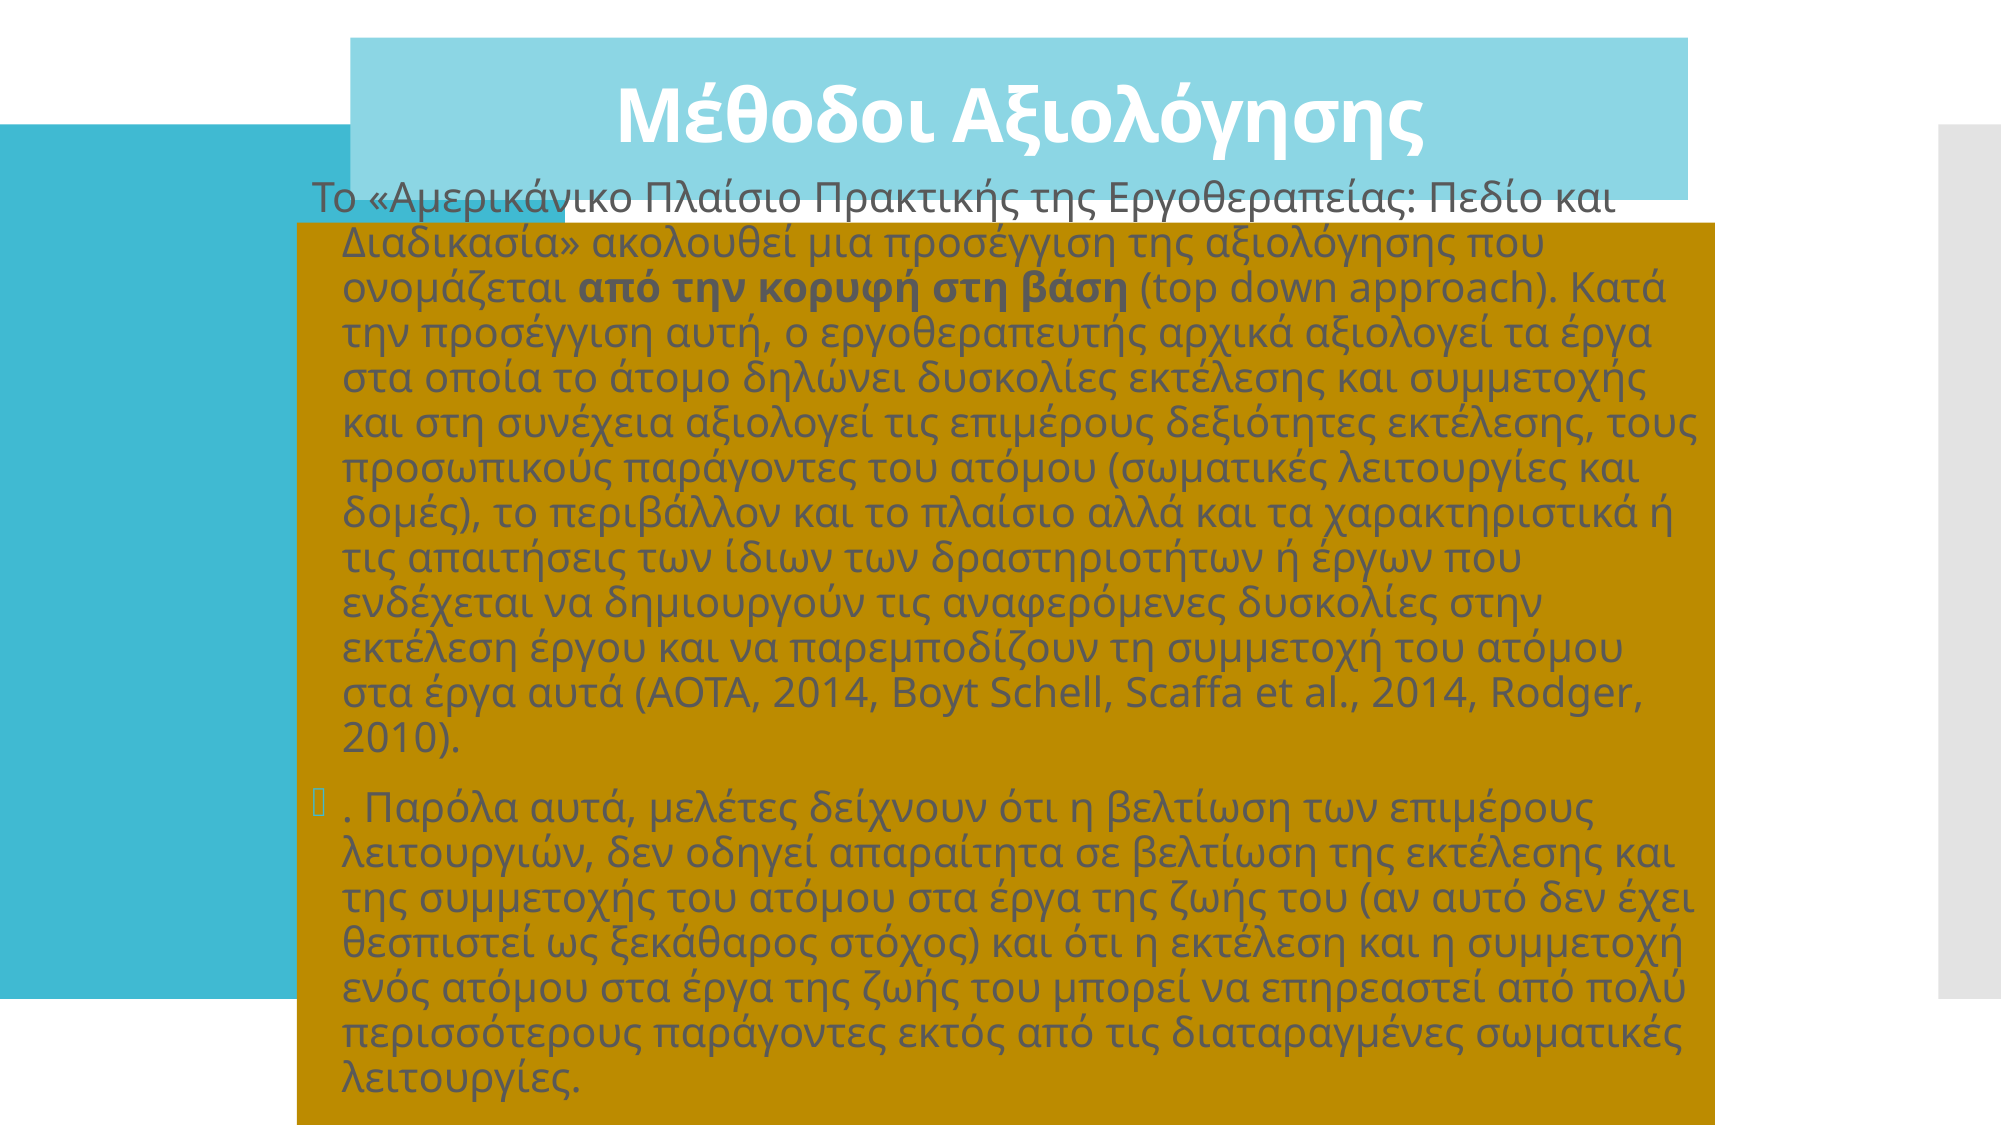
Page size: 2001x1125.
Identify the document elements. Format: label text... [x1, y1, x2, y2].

list Το «Αμερικάνικο Πλαίσιο Πρακτικής της Εργοθεραπείας: Πεδίο και Διαδικασία» ακολουθεί μια προσέγγιση της αξιολόγησης που ονομάζεται από την κορυφή στη βάση (top down approach). Κατά την προσέγγιση αυτή, ο εργοθεραπευτής αρχικά αξιολογεί τα έργα στα οποία το άτομο δηλώνει δυσκολίες εκτέλεσης και συμμετοχής και στη συνέχεια αξιολογεί τις επιμέρους δεξιότητες εκτέλεσης, τους προσωπικούς παράγοντες του ατόμου (σωματικές λειτουργίες και δομές), το περιβάλλον και το πλαίσιο αλλά και τα χαρακτηριστικά ή τις απαιτήσεις των ίδιων των δραστηριοτήτων ή έργων που ενδέχεται να δημιουργούν τις αναφερόμενες δυσκολίες στην εκτέλεση έργου και να παρεμποδίζουν τη συμμετοχή του ατόμου στα έργα αυτά (ΑΟΤΑ, 2014, Boyt Schell, Scaffa et al., 2014, Rodger, 2010). . Παρόλα αυτά, μελέτες δείχνουν ότι η βελτίωση των επιμέρους λειτουργιών, δεν οδηγεί απαραίτητα σε βελτίωση της εκτέλεσης και της συμμετοχής του ατόμου στα έργα της ζωής του (αν αυτό δεν έχει θεσπιστεί ως ξεκάθαρος στόχος) και ότι η εκτέλεση και η συμμετοχή ενός ατόμου στα έργα της ζωής του μπορεί να επηρεαστεί από πολύ περισσότερους παράγοντες εκτός από τις διαταραγμένες σωματικές λειτουργίες. [296, 222, 1715, 1125]
title Μέθοδοι Αξιολόγησης [350, 37, 1688, 200]
